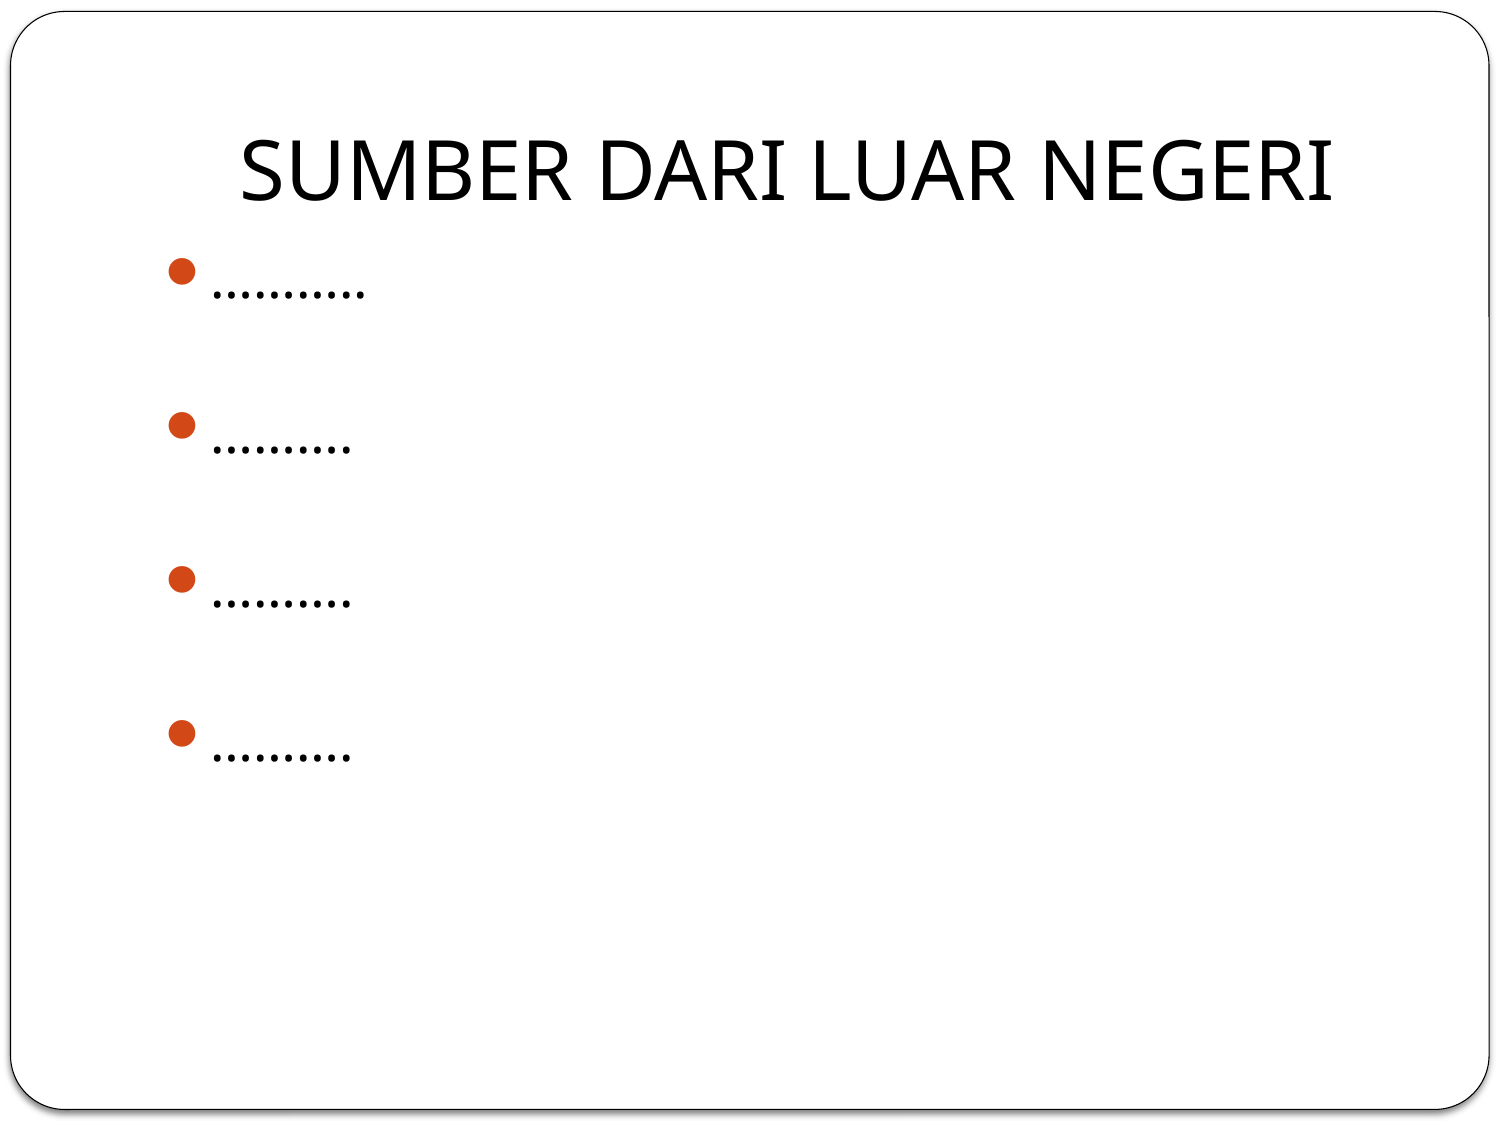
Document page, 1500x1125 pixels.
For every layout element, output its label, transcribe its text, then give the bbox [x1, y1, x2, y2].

list ……….. ………. ………. ………. [150, 237, 1425, 988]
title SUMBER DARI LUAR NEGERI [150, 45, 1425, 233]
